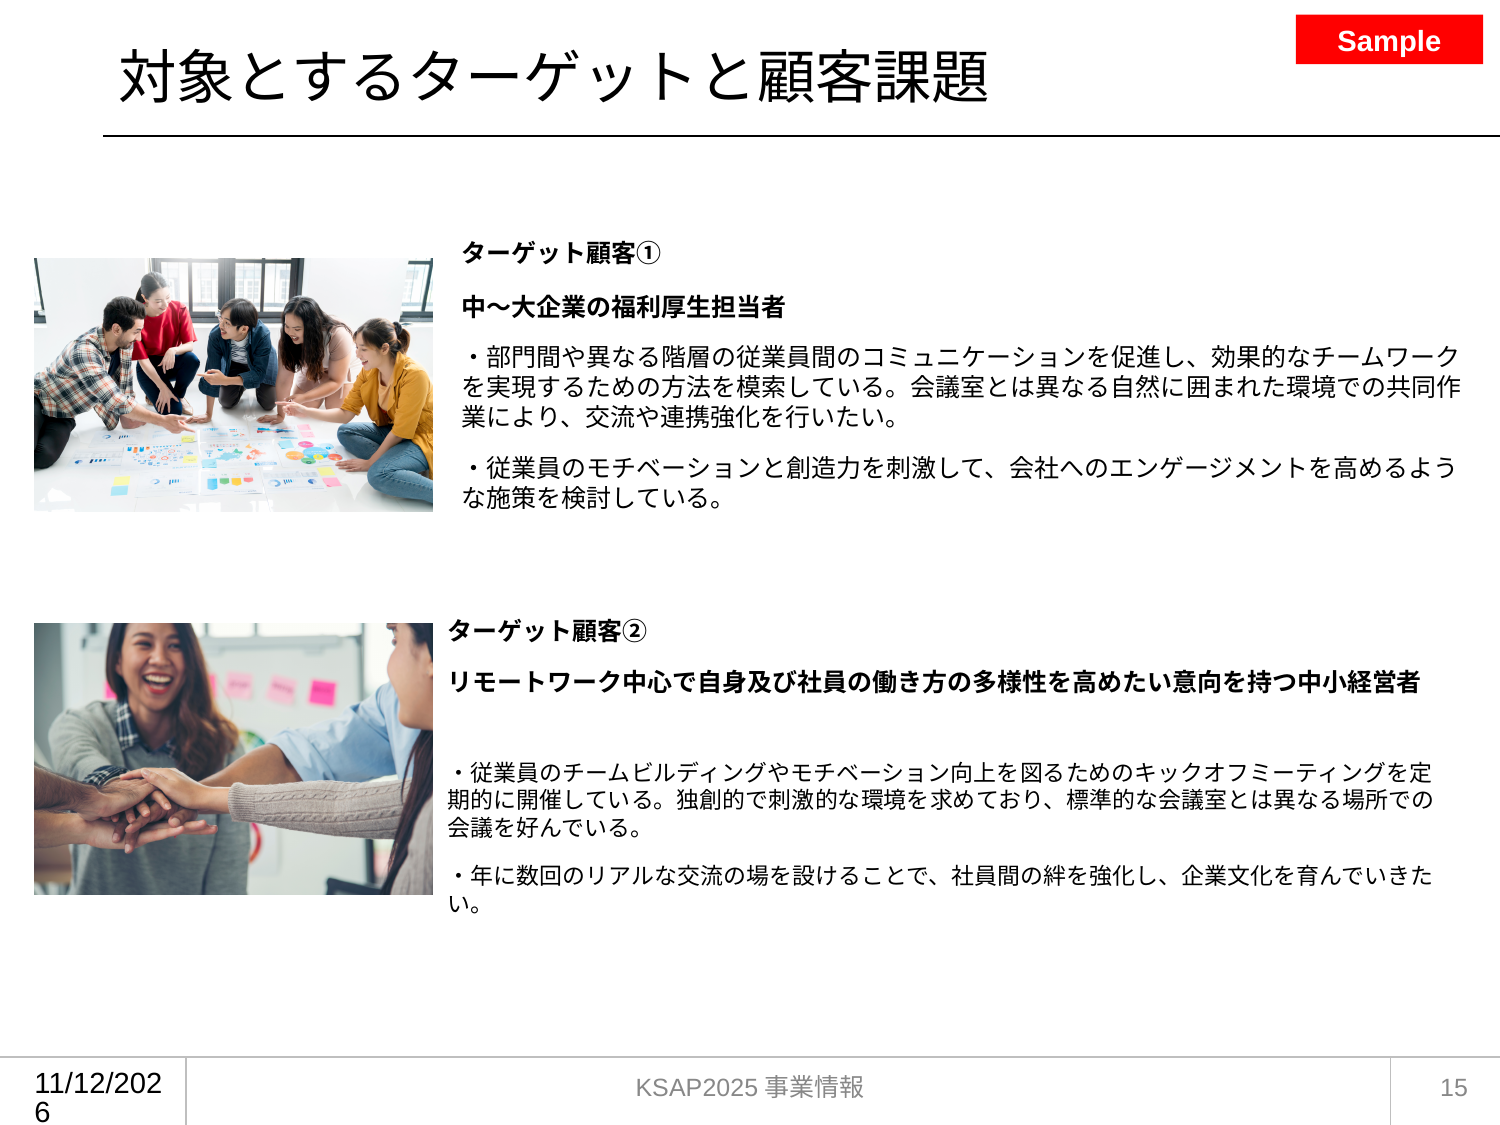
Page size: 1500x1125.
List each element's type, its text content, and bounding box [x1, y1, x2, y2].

slide_number 14 [1391, 1056, 1484, 1117]
list ターゲット顧客① 中〜大企業の福利厚生担当者 ・部門間や異なる階層の従業員間のコミュニケーションを促進し、効果的なチームワークを実現するための方法を模索している。会議室とは異なる自然に囲まれた環境での共同作業により、交流や連携強化を行いたい。 ・従業員のモチベーションと創造力を刺激して、会社へのエンゲージメントを高めるような施策を検討している。 [446, 227, 1484, 563]
text_box Sample [1295, 14, 1484, 65]
picture [33, 622, 433, 895]
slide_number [19, 1056, 186, 1117]
title 対象とするターゲットと顧客課題 [103, 14, 1397, 136]
text_box ターゲット顧客② リモートワーク中心で自身及び社員の働き方の多様性を高めたい意向を持つ中小経営者 ・従業員のチームビルディングやモチベーション向上を図るためのキックオフミーティングを定期的に開催している。独創的で刺激的な環境を求めており、標準的な会議室とは異なる場所での会議を好んでいる。 ・年に数回のリアルな交流の場を設けることで、社員間の絆を強化し、企業文化を育んでいきたい。 [432, 608, 1451, 937]
footer KSAP2025事業情報 [496, 1056, 1004, 1117]
picture [34, 258, 433, 512]
